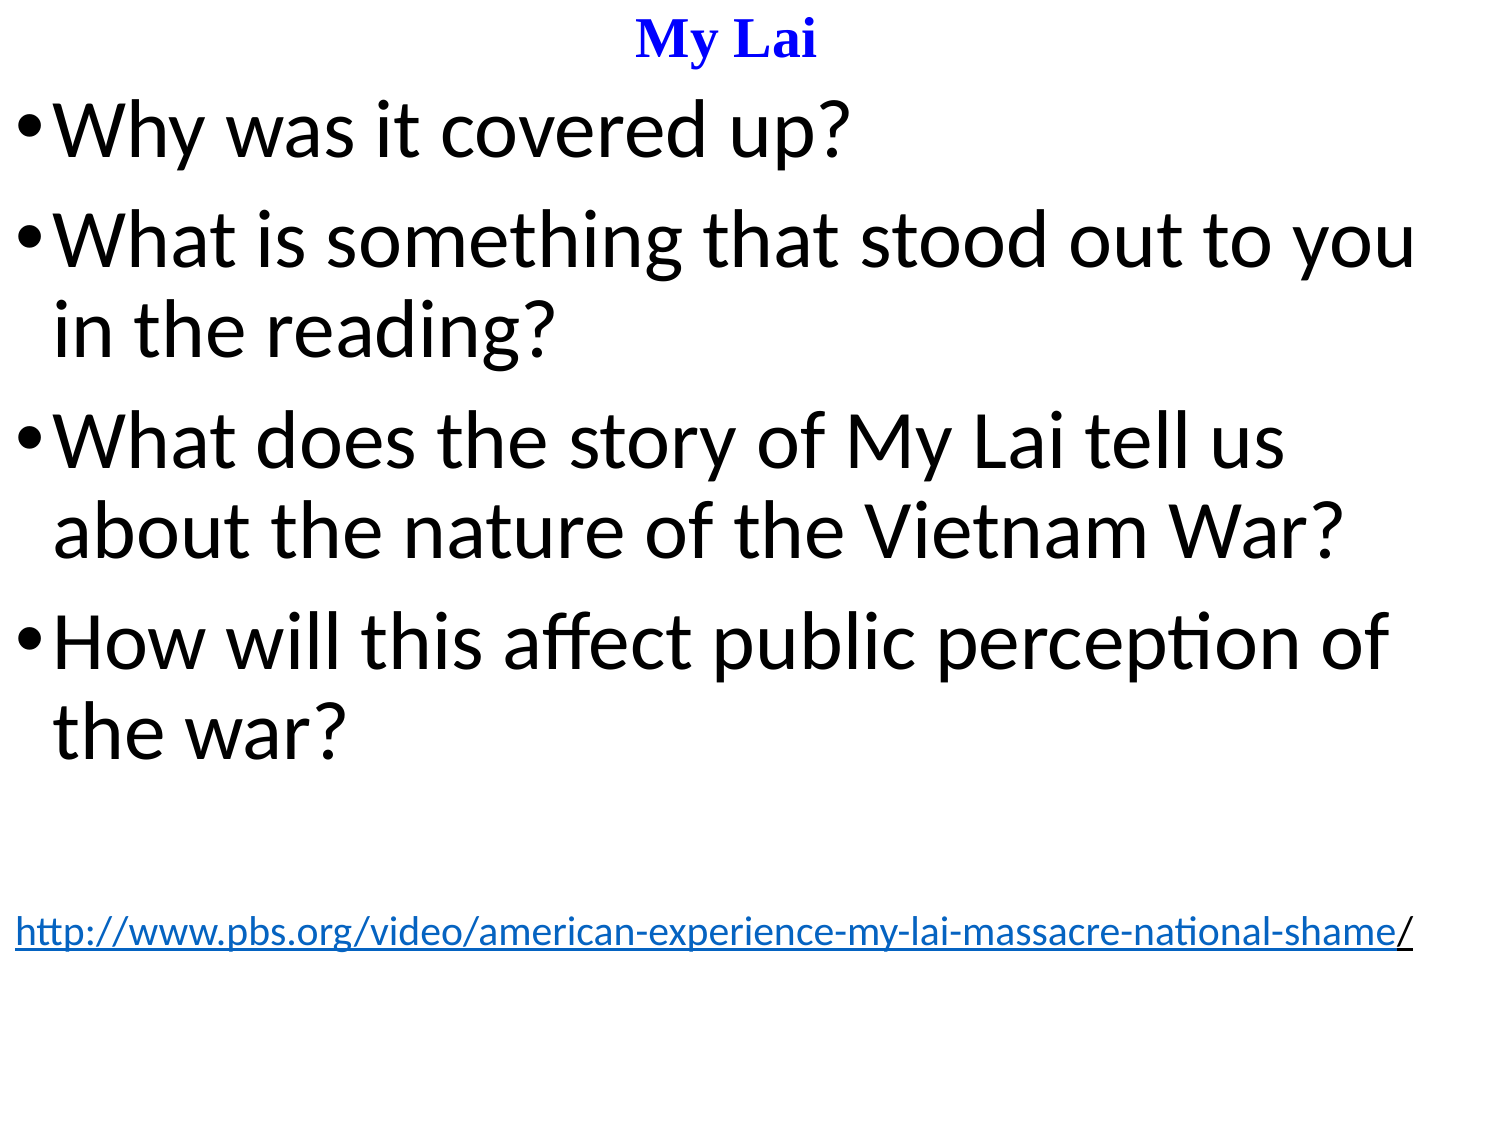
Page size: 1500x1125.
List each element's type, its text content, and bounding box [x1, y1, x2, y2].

title My Lai [107, 0, 1346, 77]
list Why was it covered up? What is something that stood out to you in the reading? What does the story of My Lai tell us about the nature of the Vietnam War? How will this affect public perception of the war? http://www.pbs.org/video/american-experience-my-lai-massacre-national-shame/ [0, 77, 1461, 1125]
